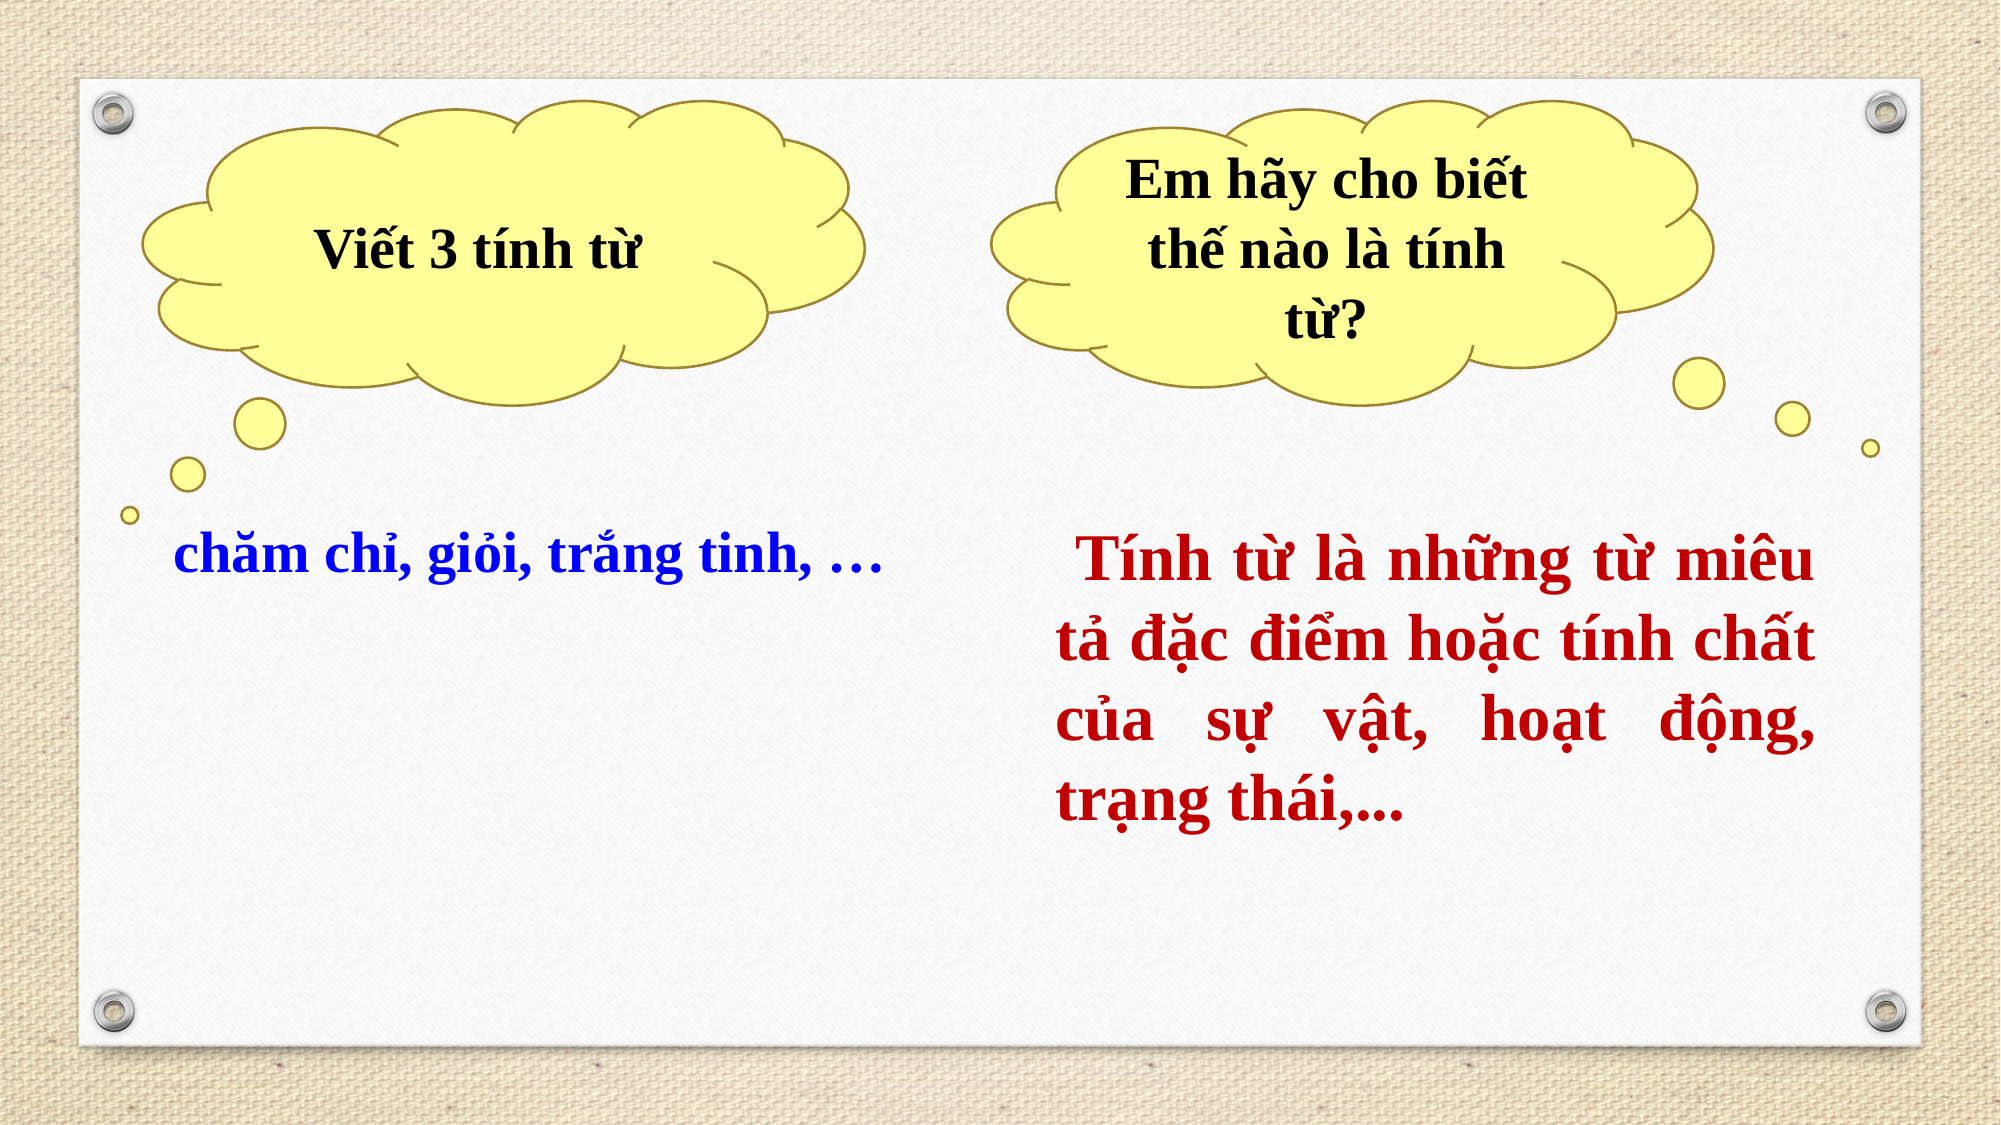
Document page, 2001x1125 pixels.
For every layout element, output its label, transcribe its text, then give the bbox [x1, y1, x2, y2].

text_box Viết 3 tính từ [169, 456, 207, 493]
text_box Viết 3 tính từ [233, 397, 287, 451]
text_box Em hãy cho biết thế nào là tính từ? [989, 99, 1715, 407]
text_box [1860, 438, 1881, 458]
text_box Viết 3 tính từ [120, 505, 140, 526]
text_box Tính từ là những từ miêu tả đặc điểm hoặc tính chất của sự vật, hoạt động, trạng thái,... [1040, 506, 1832, 696]
text_box Em hãy cho biết thế nào là tính từ? [1774, 400, 1811, 438]
text_box Viết 3 tính từ [141, 99, 867, 407]
picture [0, 0, 2001, 1125]
text_box Em hãy cho biết thế nào là tính từ? [1672, 356, 1726, 411]
text_box chăm chỉ, giỏi, trắng tinh, … [159, 506, 931, 609]
